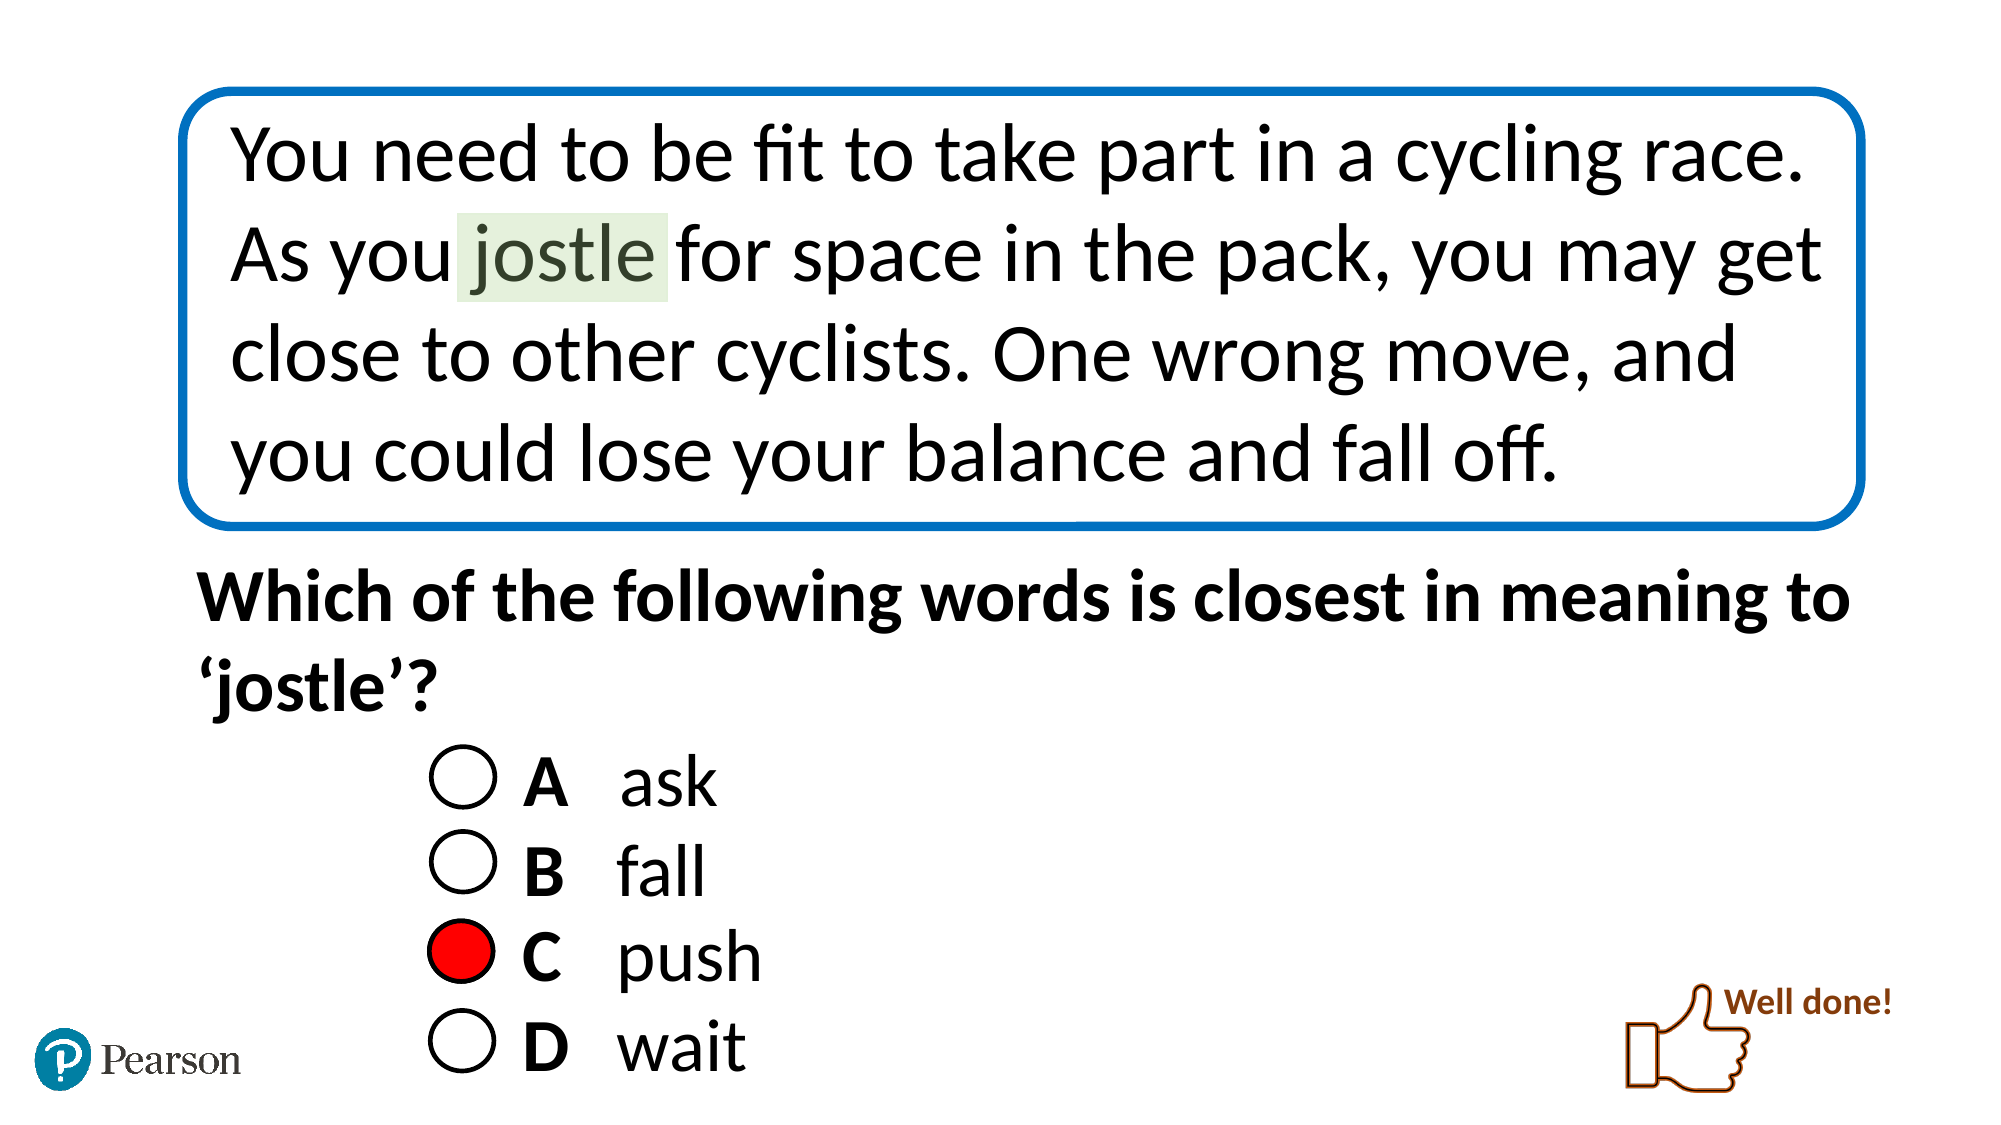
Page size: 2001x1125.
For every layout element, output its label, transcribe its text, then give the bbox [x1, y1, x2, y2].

text_box [429, 1009, 495, 1073]
text_box [181, 92, 1854, 528]
text_box [430, 830, 496, 894]
text_box Which of the following words is closest in meaning to ‘jostle’? [181, 539, 2000, 734]
text_box C push D wait [508, 899, 1116, 1095]
text_box [430, 745, 496, 809]
text_box [457, 213, 668, 302]
text_box You need to be fit to take part in a cycling race. As you jostle for space in the pack, you may get close to other cyclists. One wrong move, and you could lose your balance and fall off. [215, 91, 1861, 506]
text_box [428, 919, 495, 983]
text_box A ask B fall [508, 723, 1116, 899]
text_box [1614, 964, 1966, 1112]
picture [6, 999, 269, 1119]
